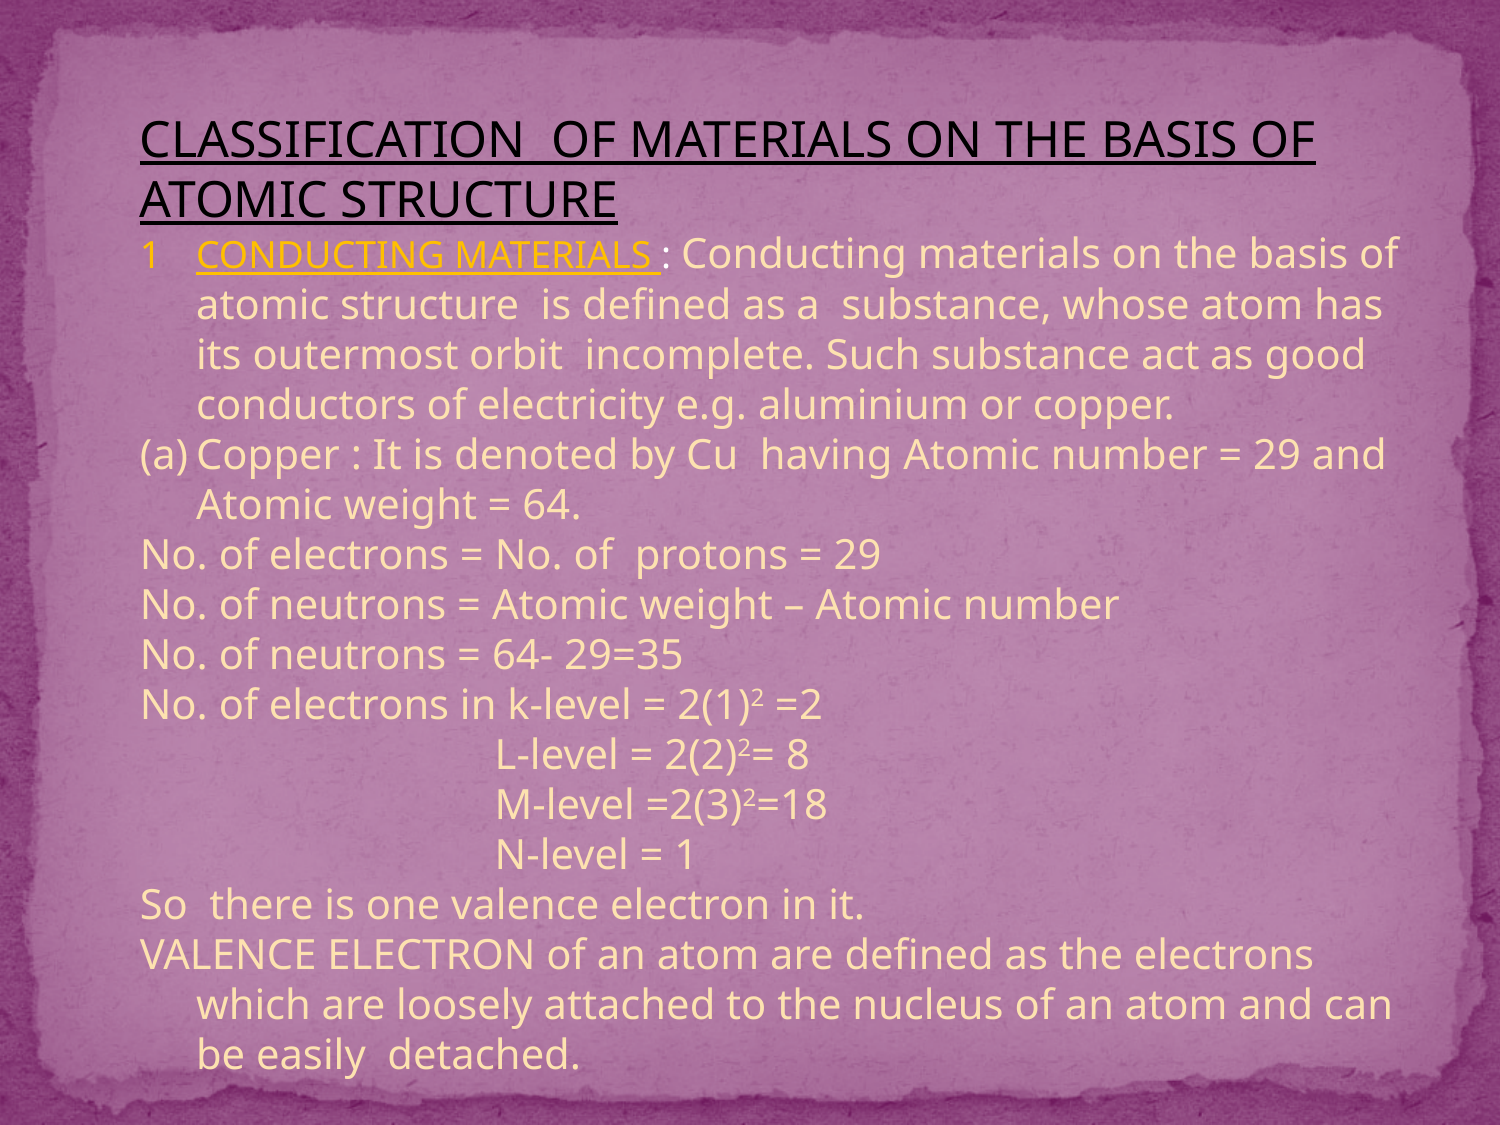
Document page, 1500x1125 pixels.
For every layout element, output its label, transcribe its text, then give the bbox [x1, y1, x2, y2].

text_box CLASSIFICATION OF MATERIALS ON THE BASIS OF ATOMIC STRUCTURE CONDUCTING MATERIALS : Conducting materials on the basis of atomic structure is defined as a substance, whose atom has its outermost orbit incomplete. Such substance act as good conductors of electricity e.g. aluminium or copper. Copper : It is denoted by Cu having Atomic number = 29 and Atomic weight = 64. No. of electrons = No. of protons = 29 No. of neutrons = Atomic weight – Atomic number No. of neutrons = 64- 29=35 No. of electrons in k-level = 2(1)2 =2 L-level = 2(2)2= 8 M-level =2(3)2=18 N-level = 1 So there is one valence electron in it. VALENCE ELECTRON of an atom are defined as the electrons which are loosely attached to the nucleus of an atom and can be easily detached. [125, 99, 1438, 1125]
